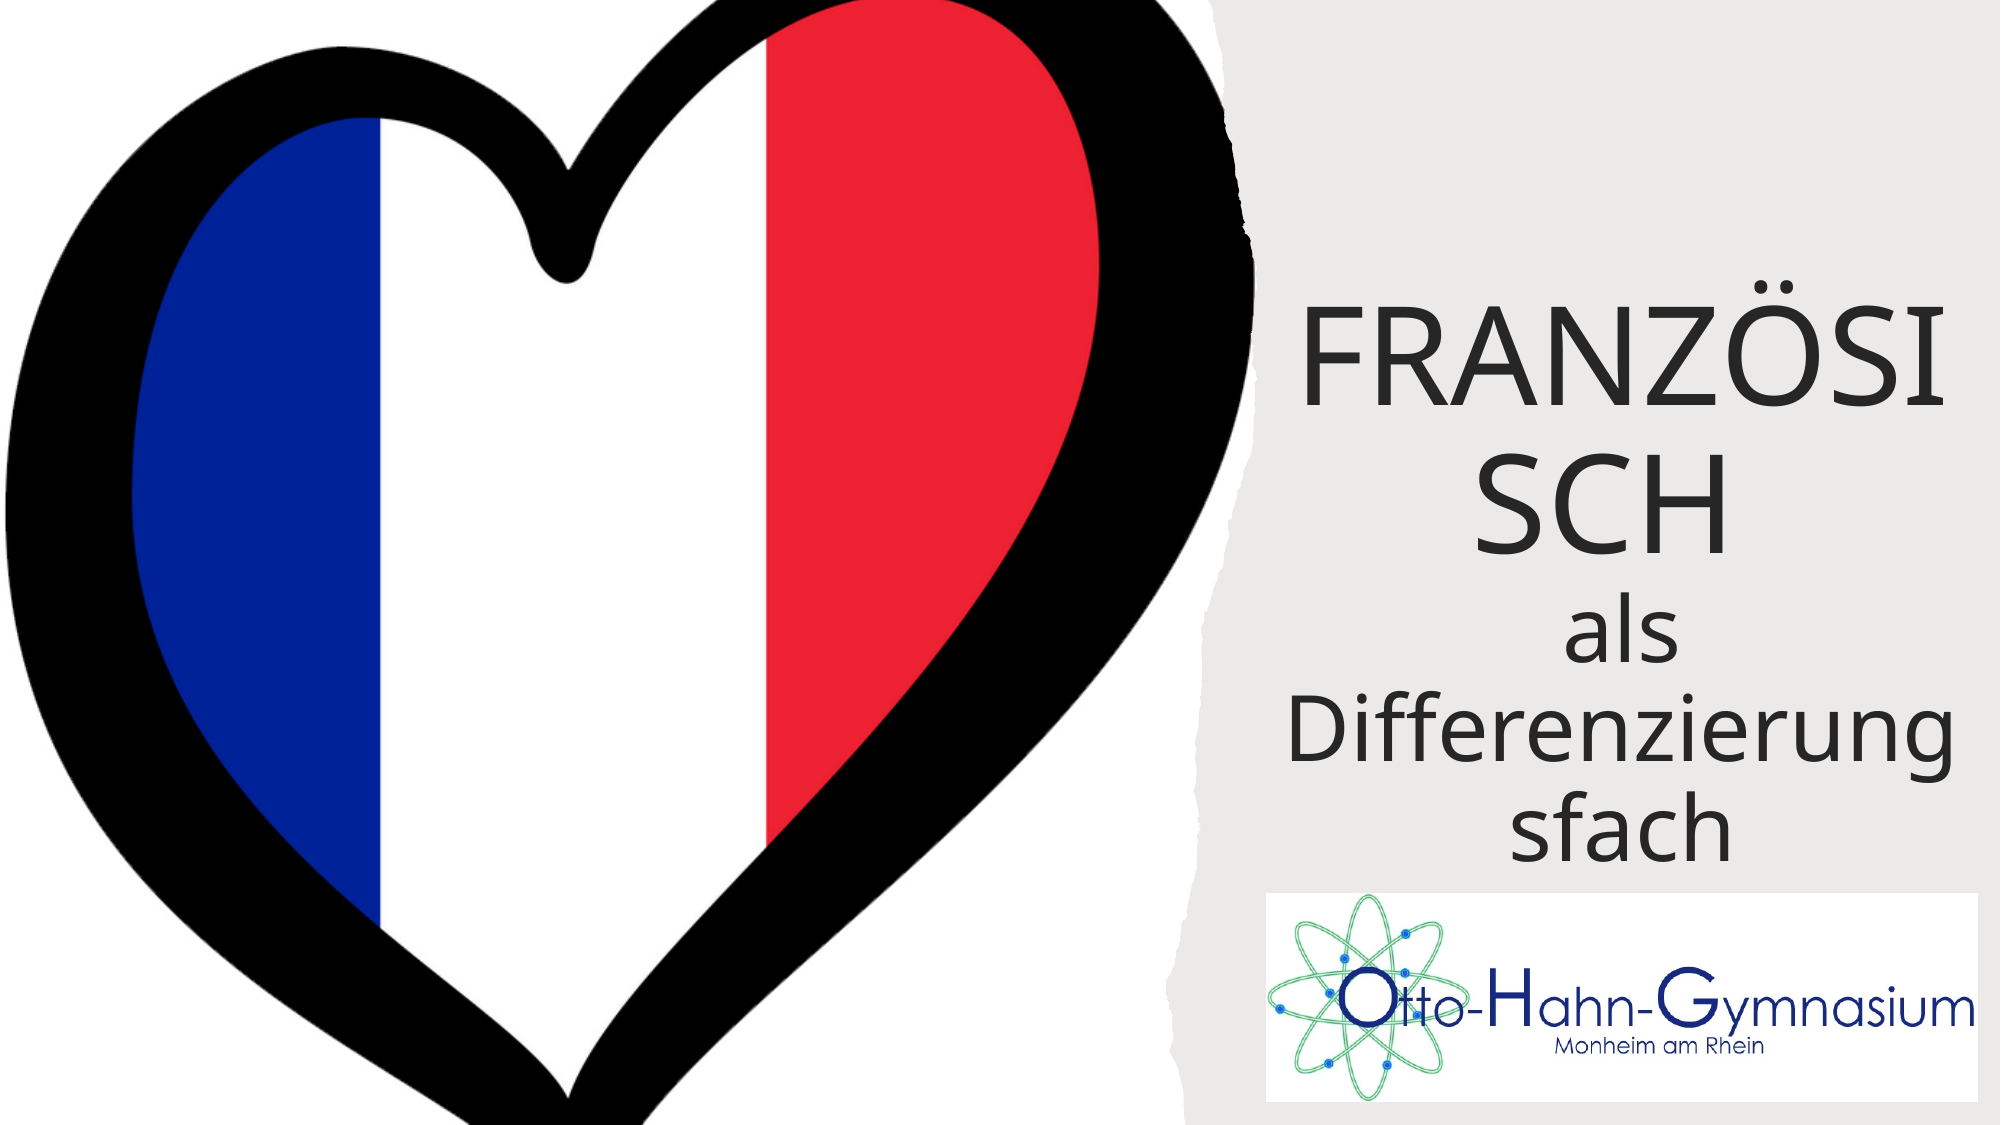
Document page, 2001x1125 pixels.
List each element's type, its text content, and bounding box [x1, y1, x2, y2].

picture [1266, 893, 1978, 1102]
title FRANZÖSISCH als Differenzierungsfach [1258, 256, 1987, 889]
picture [0, 0, 1258, 1125]
text_box [1258, 0, 2000, 1125]
